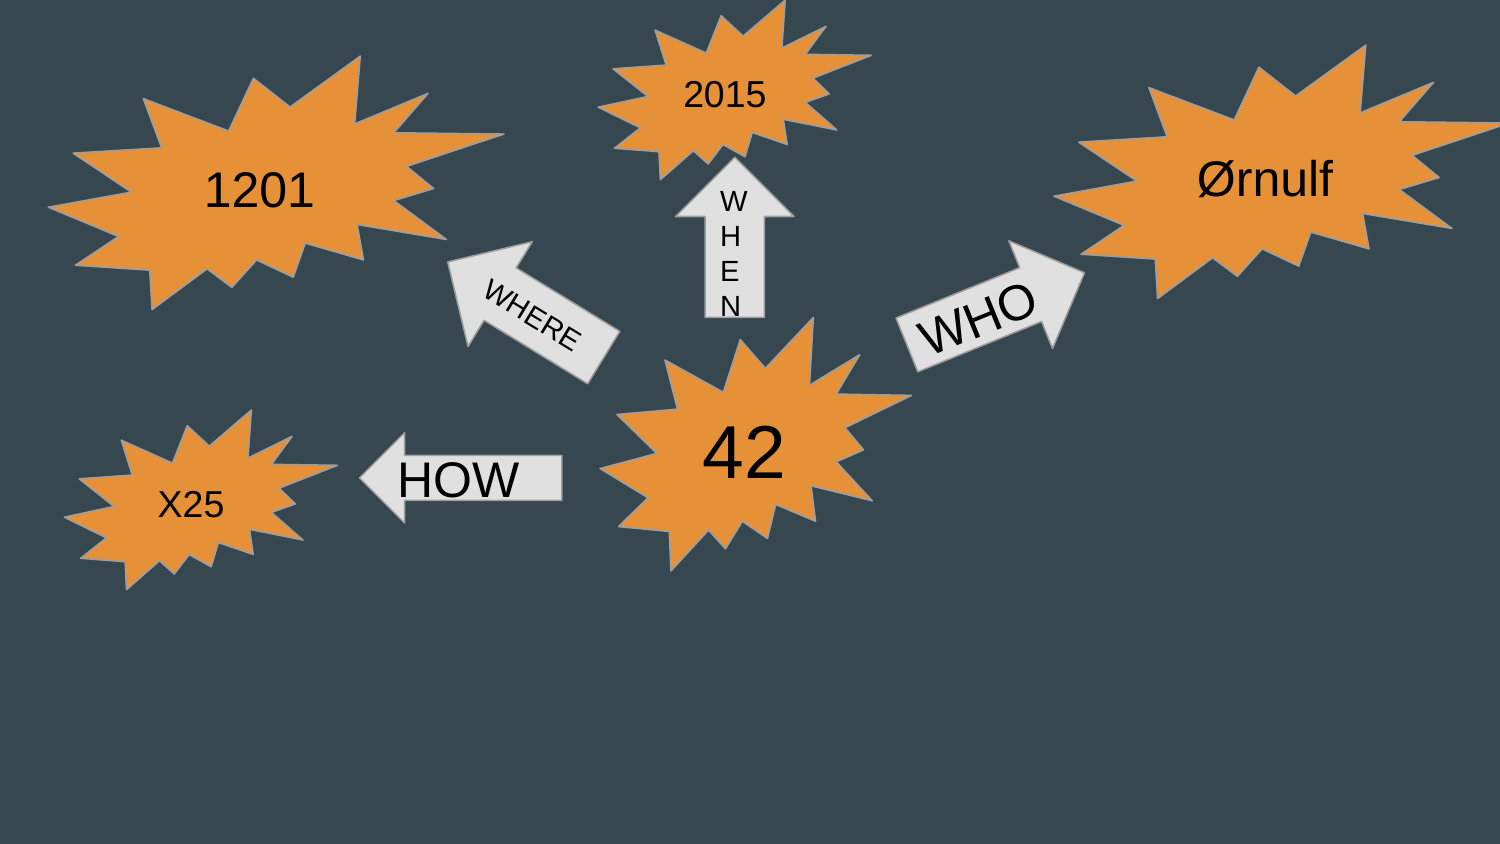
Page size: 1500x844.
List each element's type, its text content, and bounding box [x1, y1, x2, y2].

text_box WHO [895, 240, 1085, 372]
text_box WHEN [675, 157, 794, 318]
text_box 2015 [598, 0, 872, 180]
text_box HOW [359, 432, 562, 524]
text_box Ørnulf [1053, 45, 1500, 299]
text_box 1201 [48, 56, 504, 310]
text_box WHERE [447, 241, 620, 384]
text_box 42 [600, 317, 912, 571]
text_box X25 [64, 410, 338, 590]
